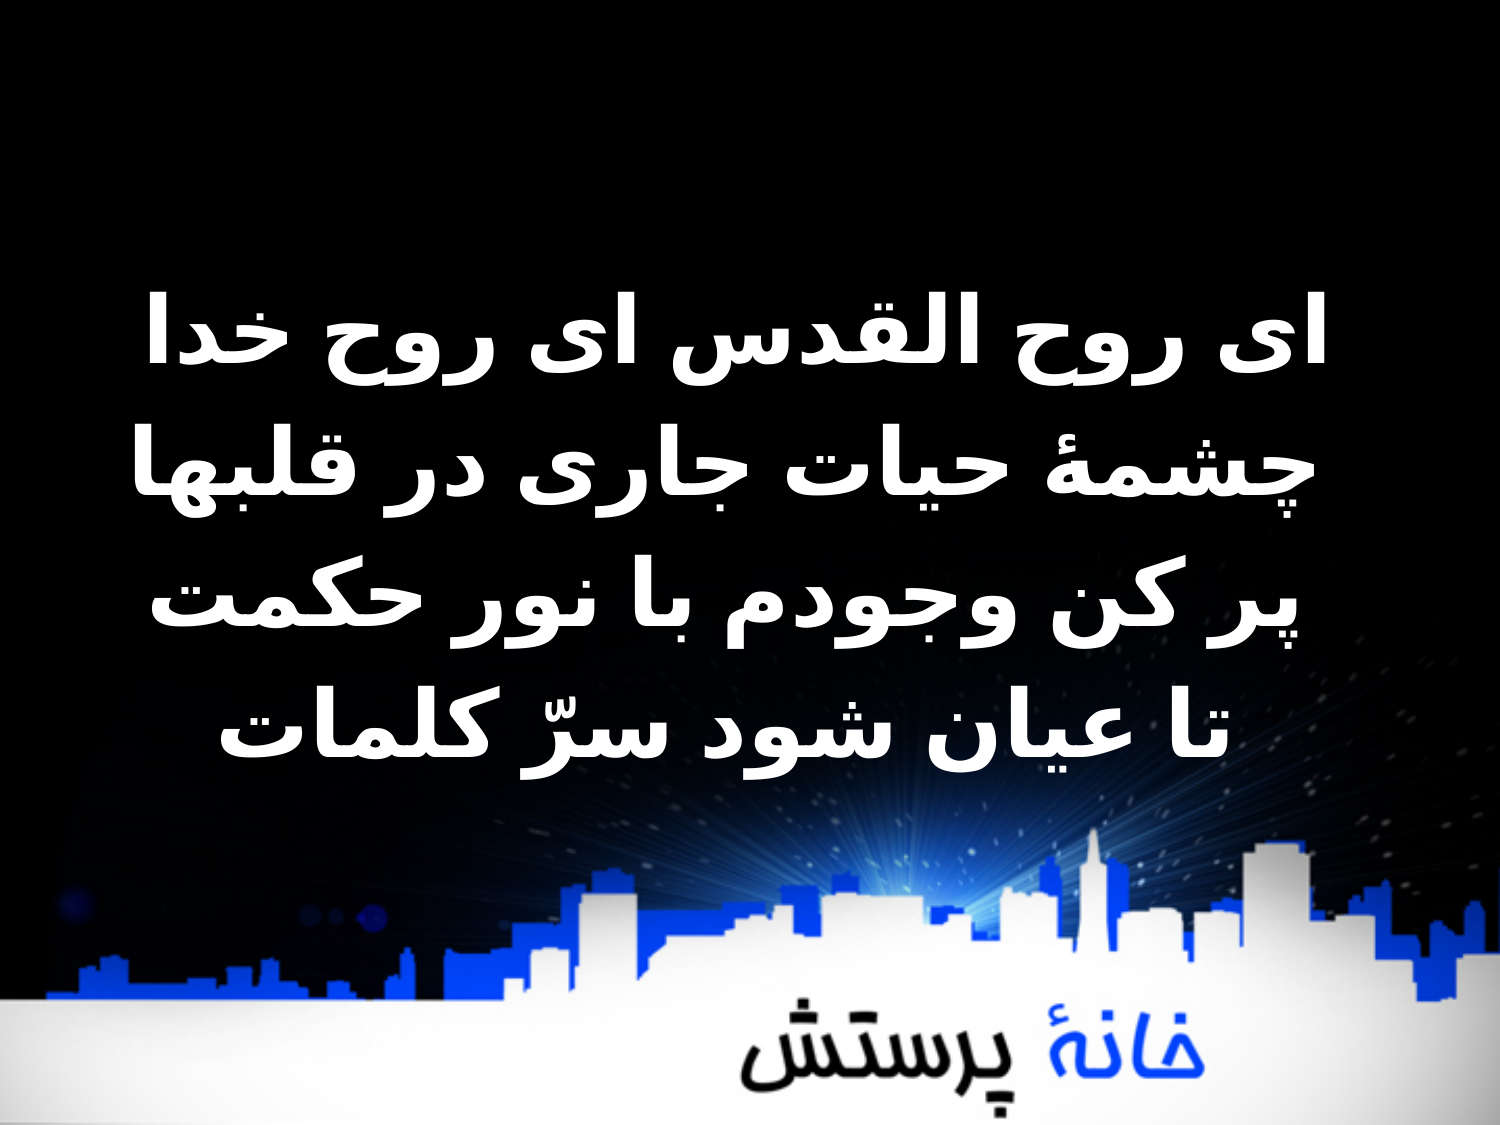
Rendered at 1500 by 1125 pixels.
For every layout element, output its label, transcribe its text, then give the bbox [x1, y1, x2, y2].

list ای روح القدس ‌ای روح خدا چشمهٔ حیات جاری در قلبها پر کن وجودم با نور حکمت تا عیان شود سرّ کلمات [0, 0, 1500, 1125]
